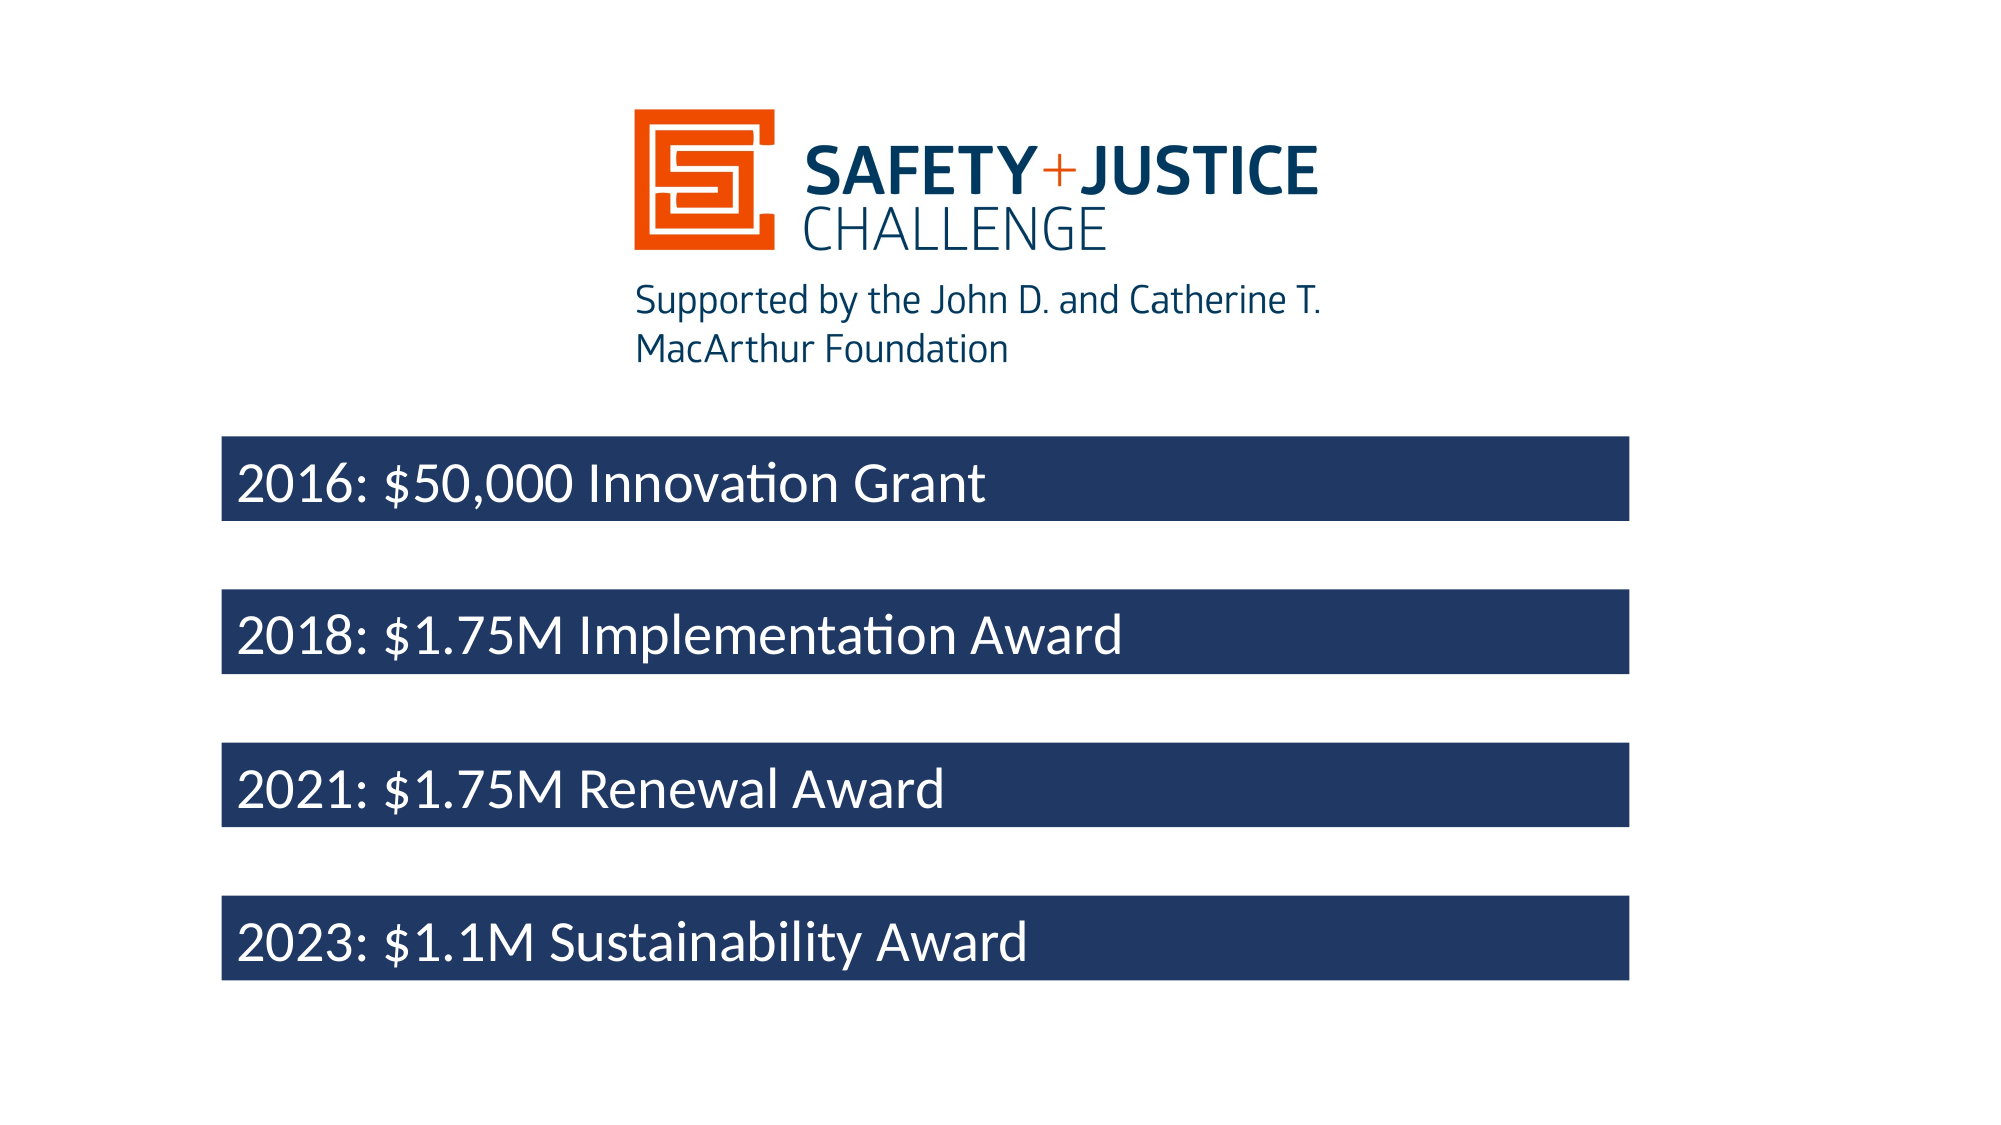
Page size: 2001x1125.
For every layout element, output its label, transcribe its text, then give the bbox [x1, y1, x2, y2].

text_box 2021: $1.75M Renewal Award [221, 742, 1630, 828]
text_box 2023: $1.1M Sustainability Award [221, 895, 1630, 981]
text_box 2018: $1.75M Implementation Award [221, 589, 1630, 675]
text_box 2016: $50,000 Innovation Grant [221, 436, 1630, 521]
picture [621, 97, 1332, 378]
